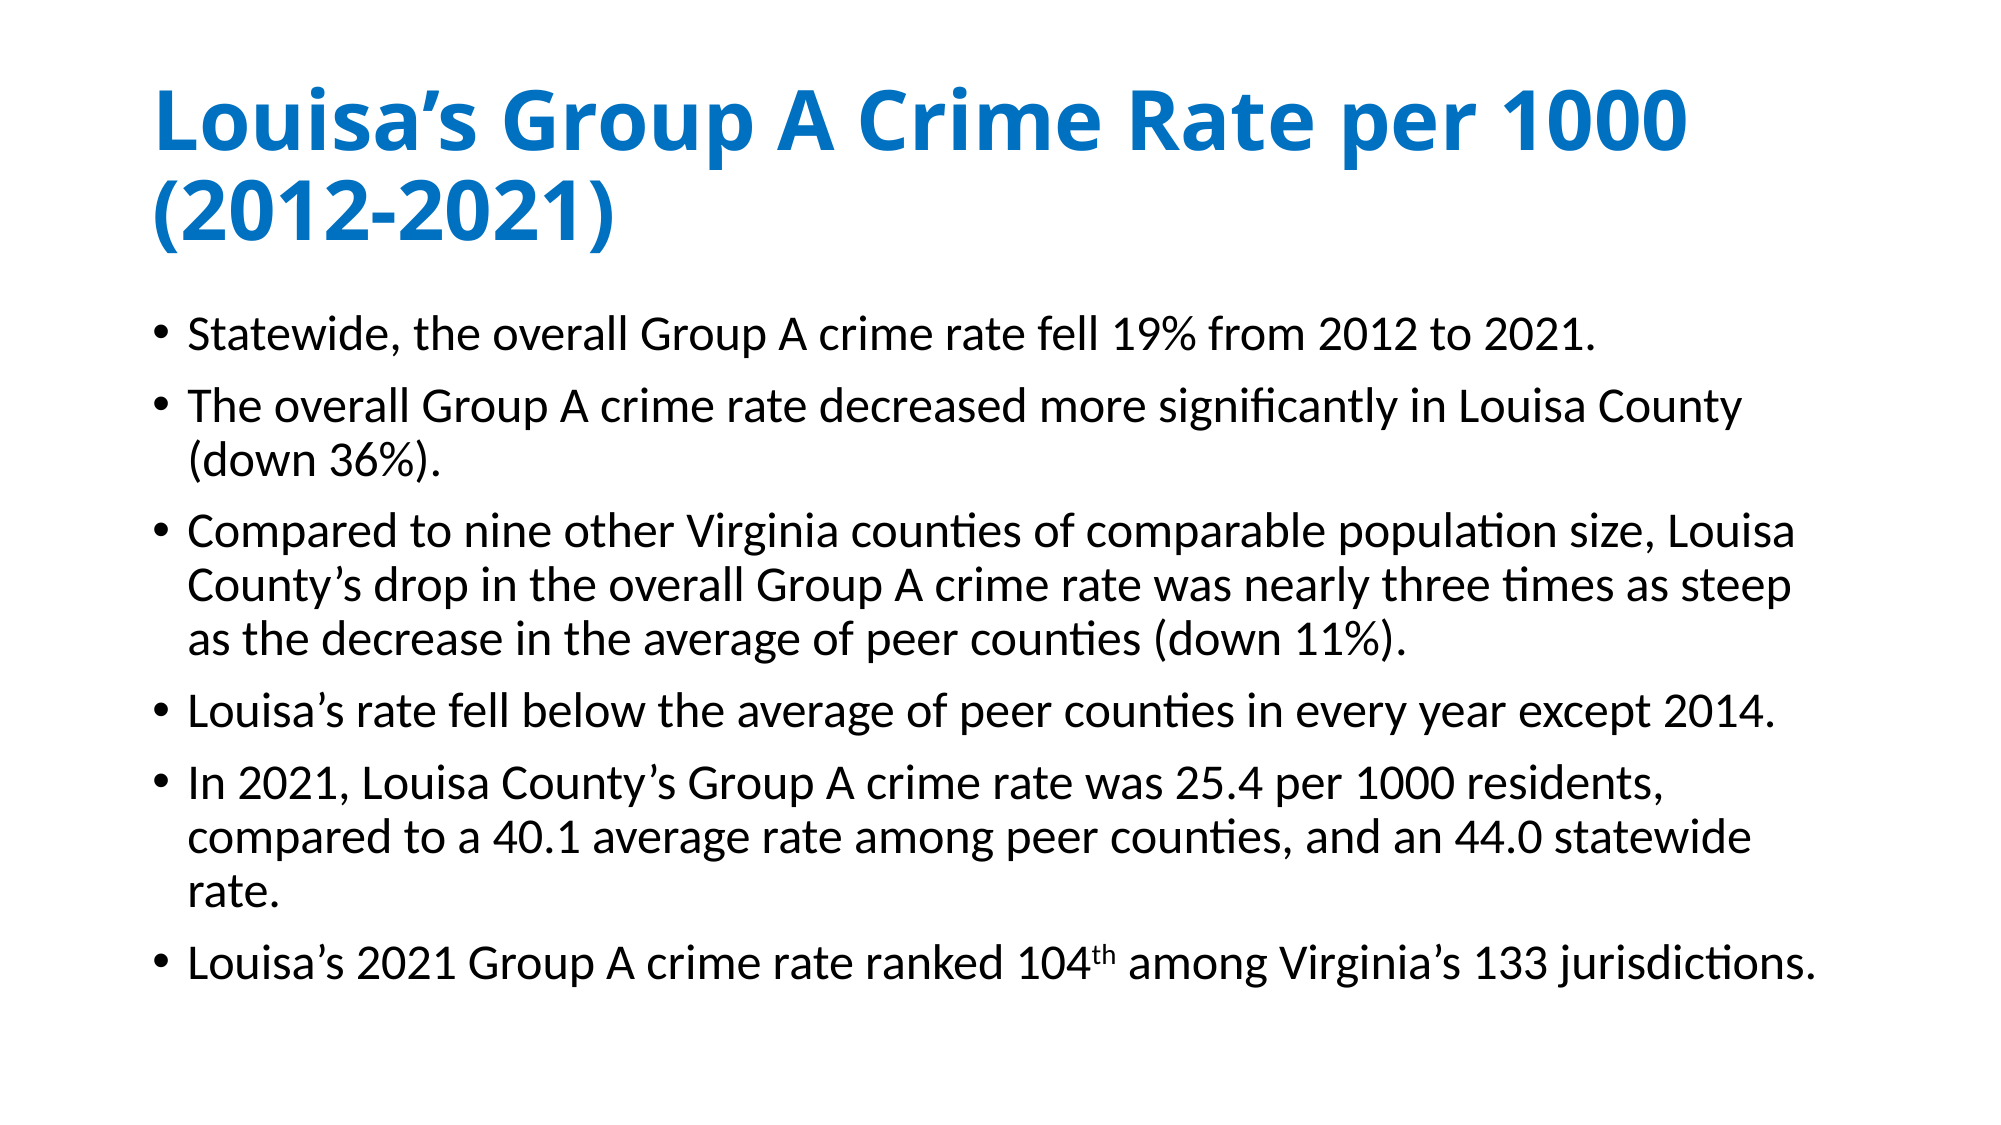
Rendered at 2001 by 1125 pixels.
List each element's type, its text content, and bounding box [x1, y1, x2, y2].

list Statewide, the overall Group A crime rate fell 19% from 2012 to 2021. The overall Group A crime rate decreased more significantly in Louisa County (down 36%). Compared to nine other Virginia counties of comparable population size, Louisa County’s drop in the overall Group A crime rate was nearly three times as steep as the decrease in the average of peer counties (down 11%). Louisa’s rate fell below the average of peer counties in every year except 2014. In 2021, Louisa County’s Group A crime rate was 25.4 per 1000 residents, compared to a 40.1 average rate among peer counties, and an 44.0 statewide rate. Louisa’s 2021 Group A crime rate ranked 104th among Virginia’s 133 jurisdictions. [137, 299, 1863, 1014]
title Louisa’s Group A Crime Rate per 1000 (2012-2021) [137, 59, 1863, 278]
